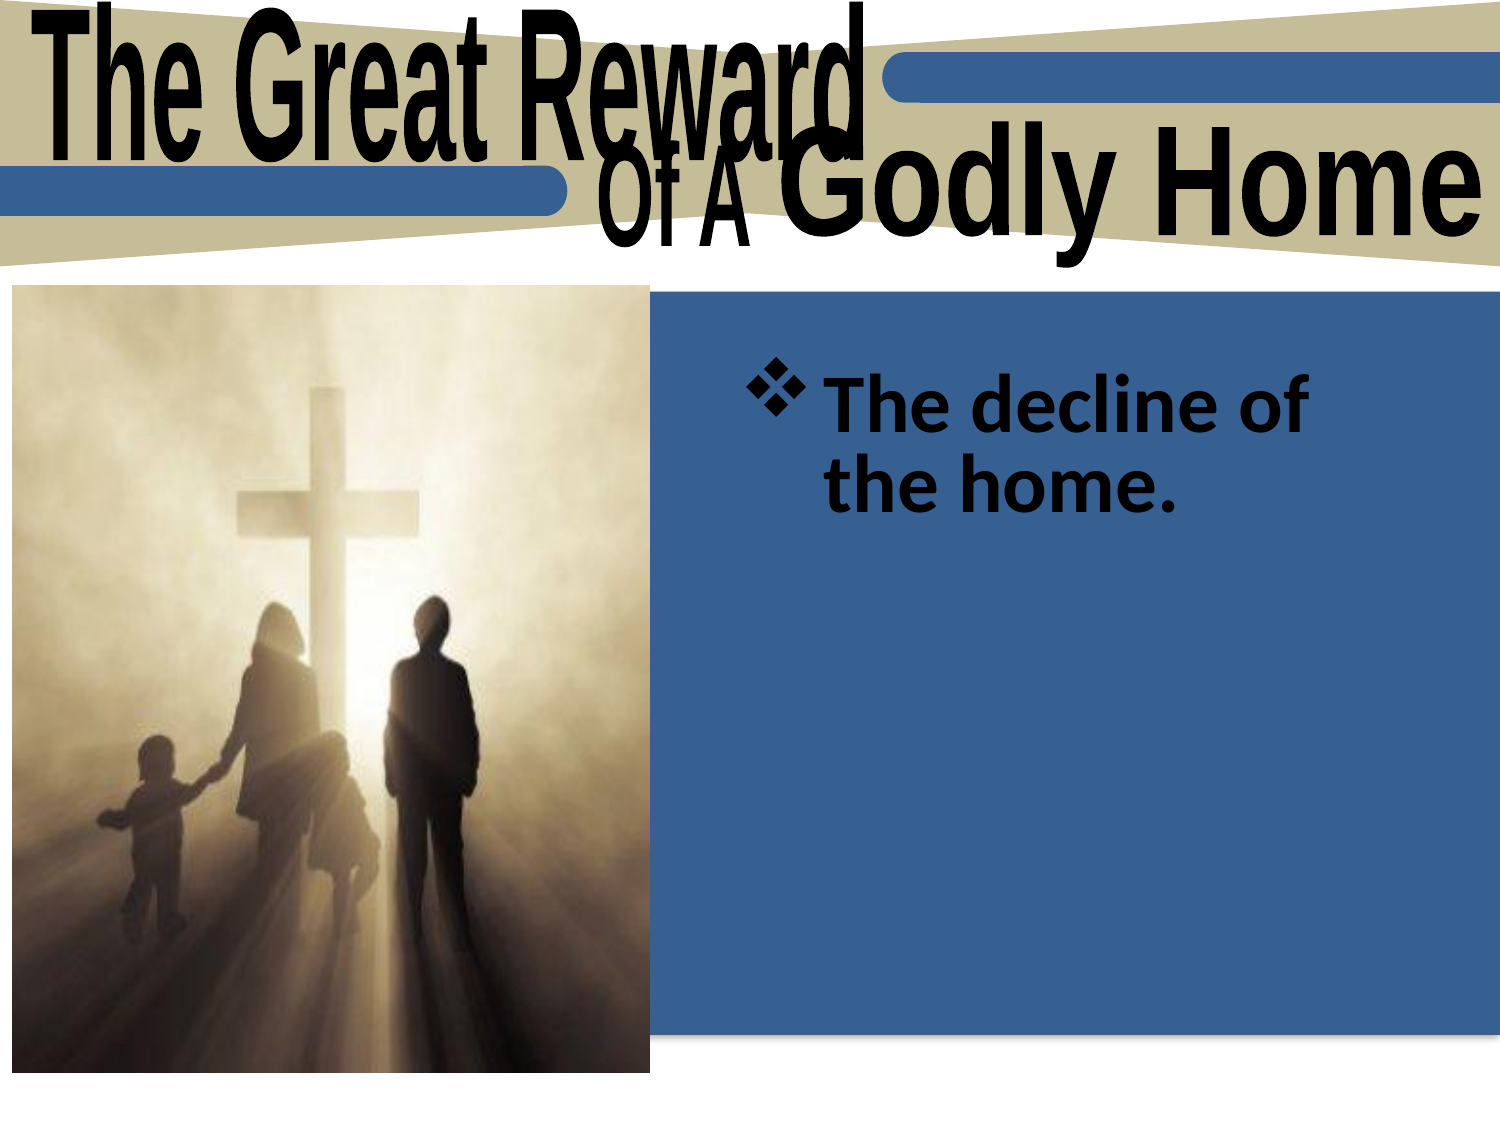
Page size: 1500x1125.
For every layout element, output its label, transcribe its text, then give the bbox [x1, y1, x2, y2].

text_box [880, 50, 929, 105]
text_box [654, 289, 1500, 1038]
picture [12, 285, 650, 1074]
text_box [0, 163, 522, 218]
text_box The decline of the home. [724, 360, 1406, 536]
text_box [0, 0, 753, 269]
text_box [751, 0, 1500, 269]
text_box [521, 163, 570, 219]
text_box [928, 50, 1500, 105]
